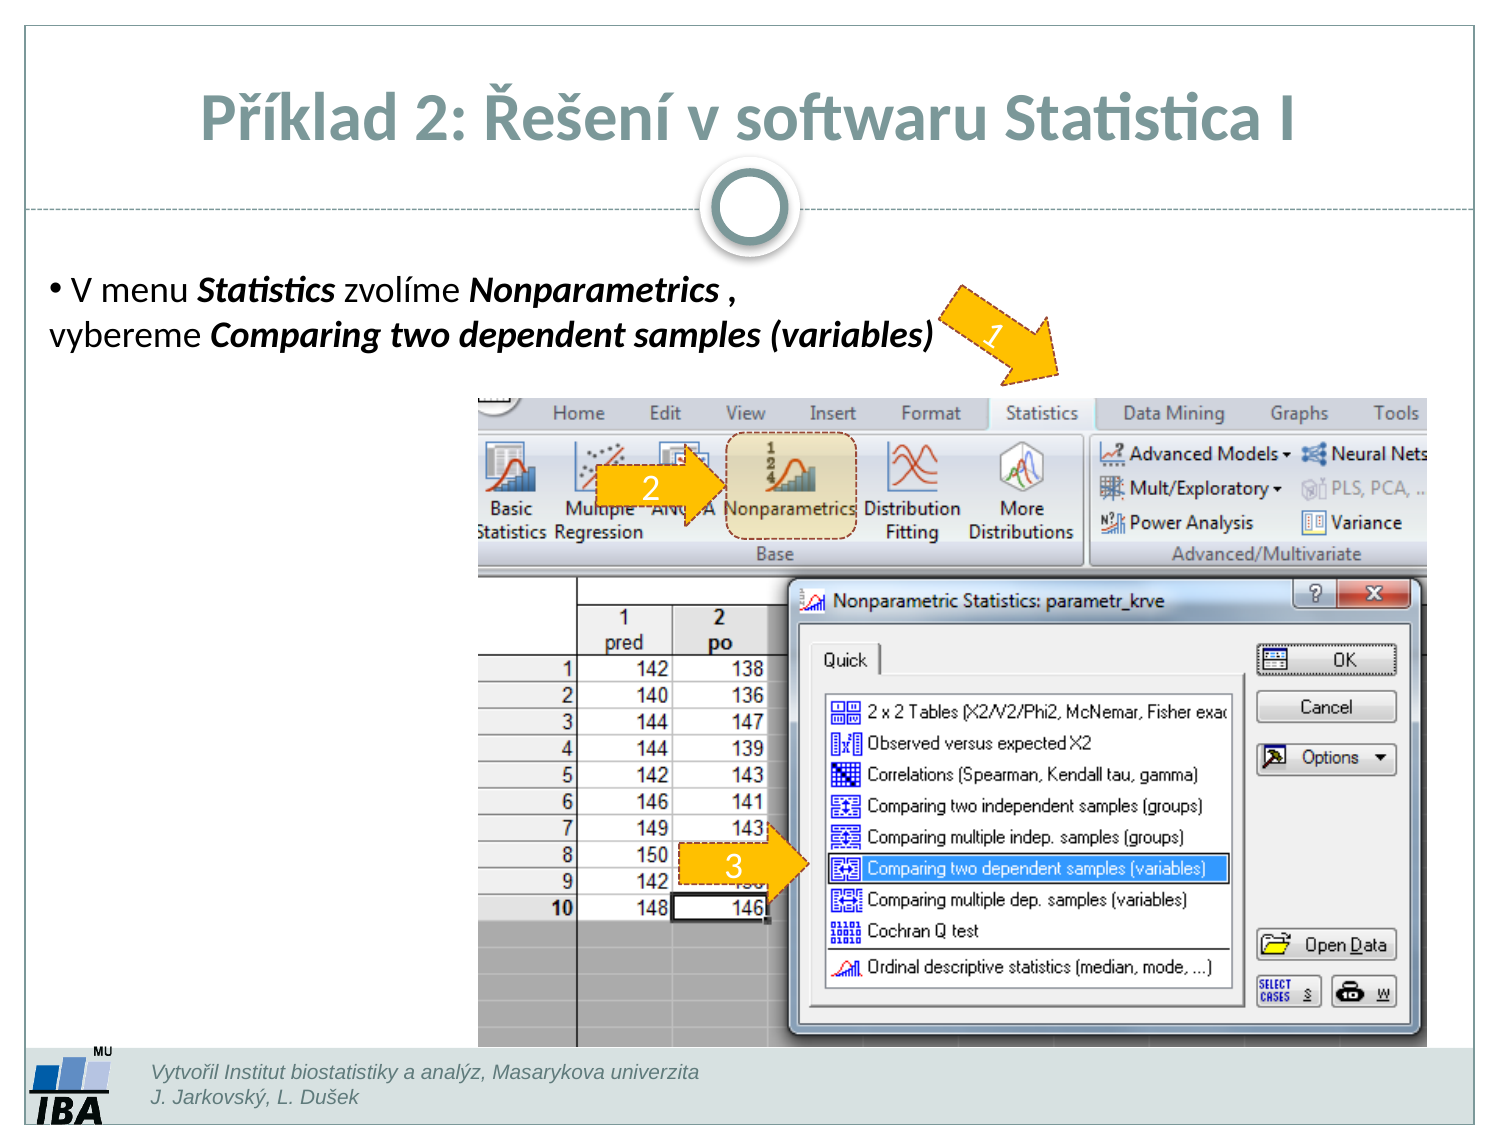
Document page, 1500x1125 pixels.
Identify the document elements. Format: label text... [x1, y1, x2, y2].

text_box 1 [951, 284, 1059, 387]
picture [477, 398, 1427, 1047]
text_box V menu Statistics zvolíme Nonparametrics , vybereme Comparing two dependent samples (variables) [34, 257, 951, 363]
picture [29, 1046, 112, 1125]
title Příklad 2: Řešení v softwaru Statistica I [49, 37, 1450, 163]
footer Vytvořil Institut biostatistiky a analýz, Masarykova univerzita J. Jarkovský, L. Dušek [135, 1051, 724, 1112]
